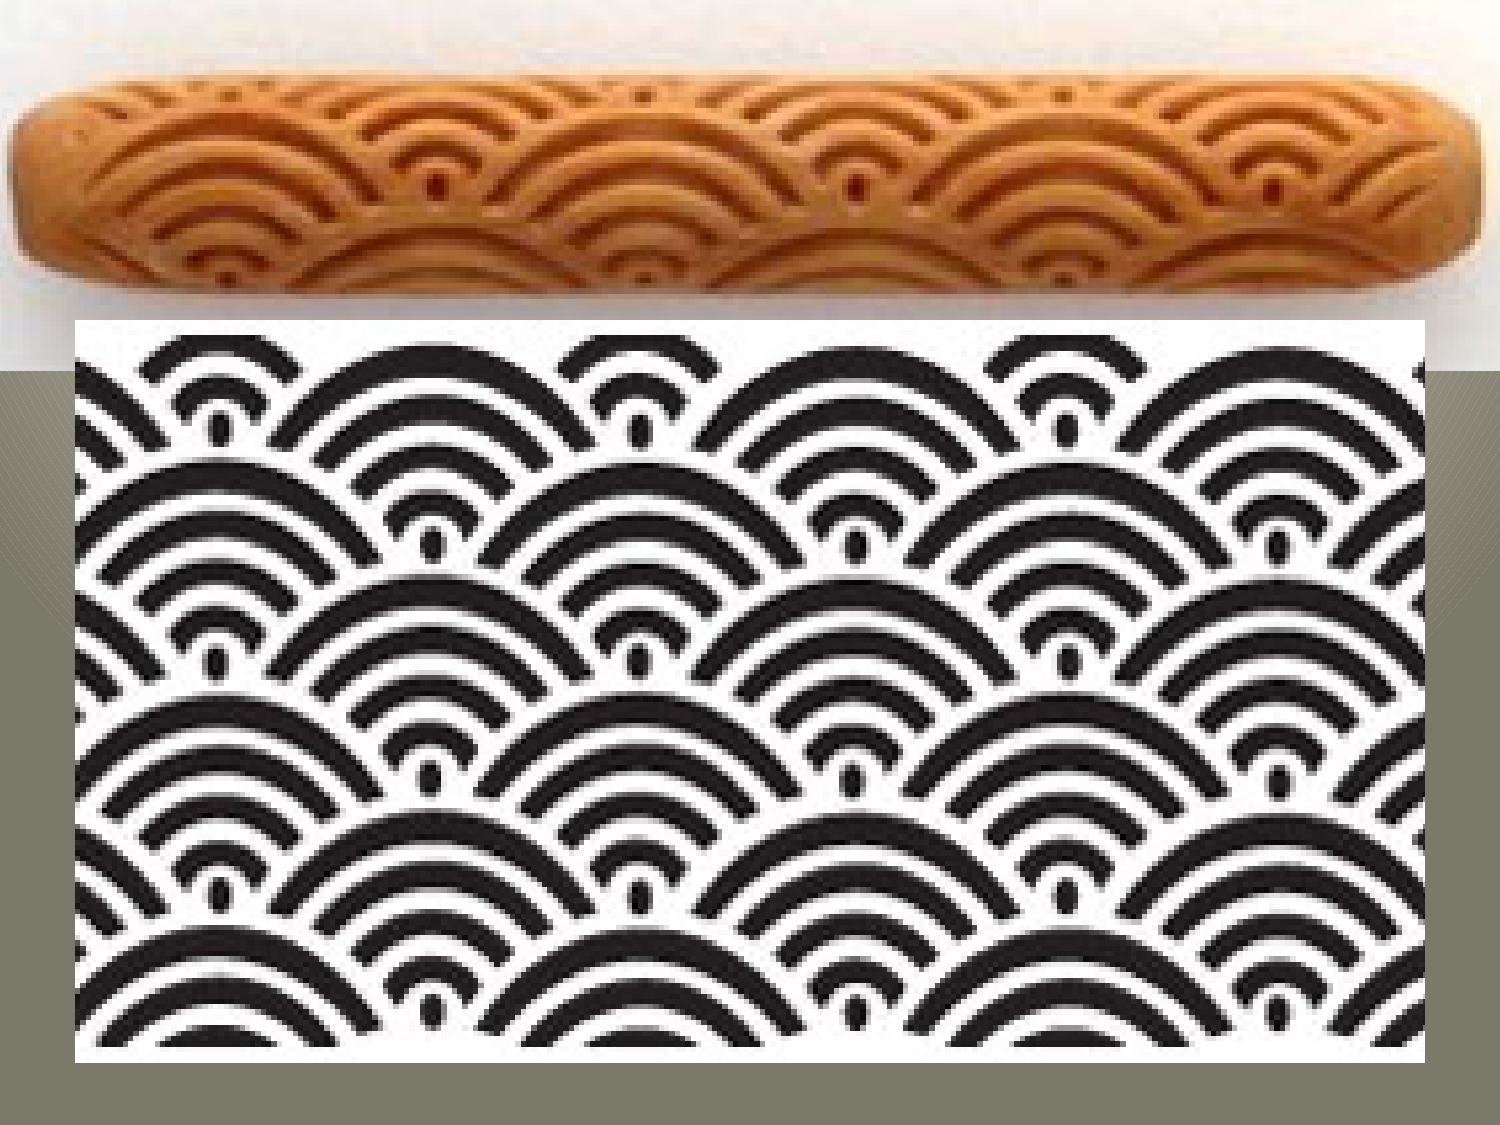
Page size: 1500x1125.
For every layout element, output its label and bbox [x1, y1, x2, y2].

picture [0, 0, 1500, 372]
list [74, 319, 1426, 1063]
